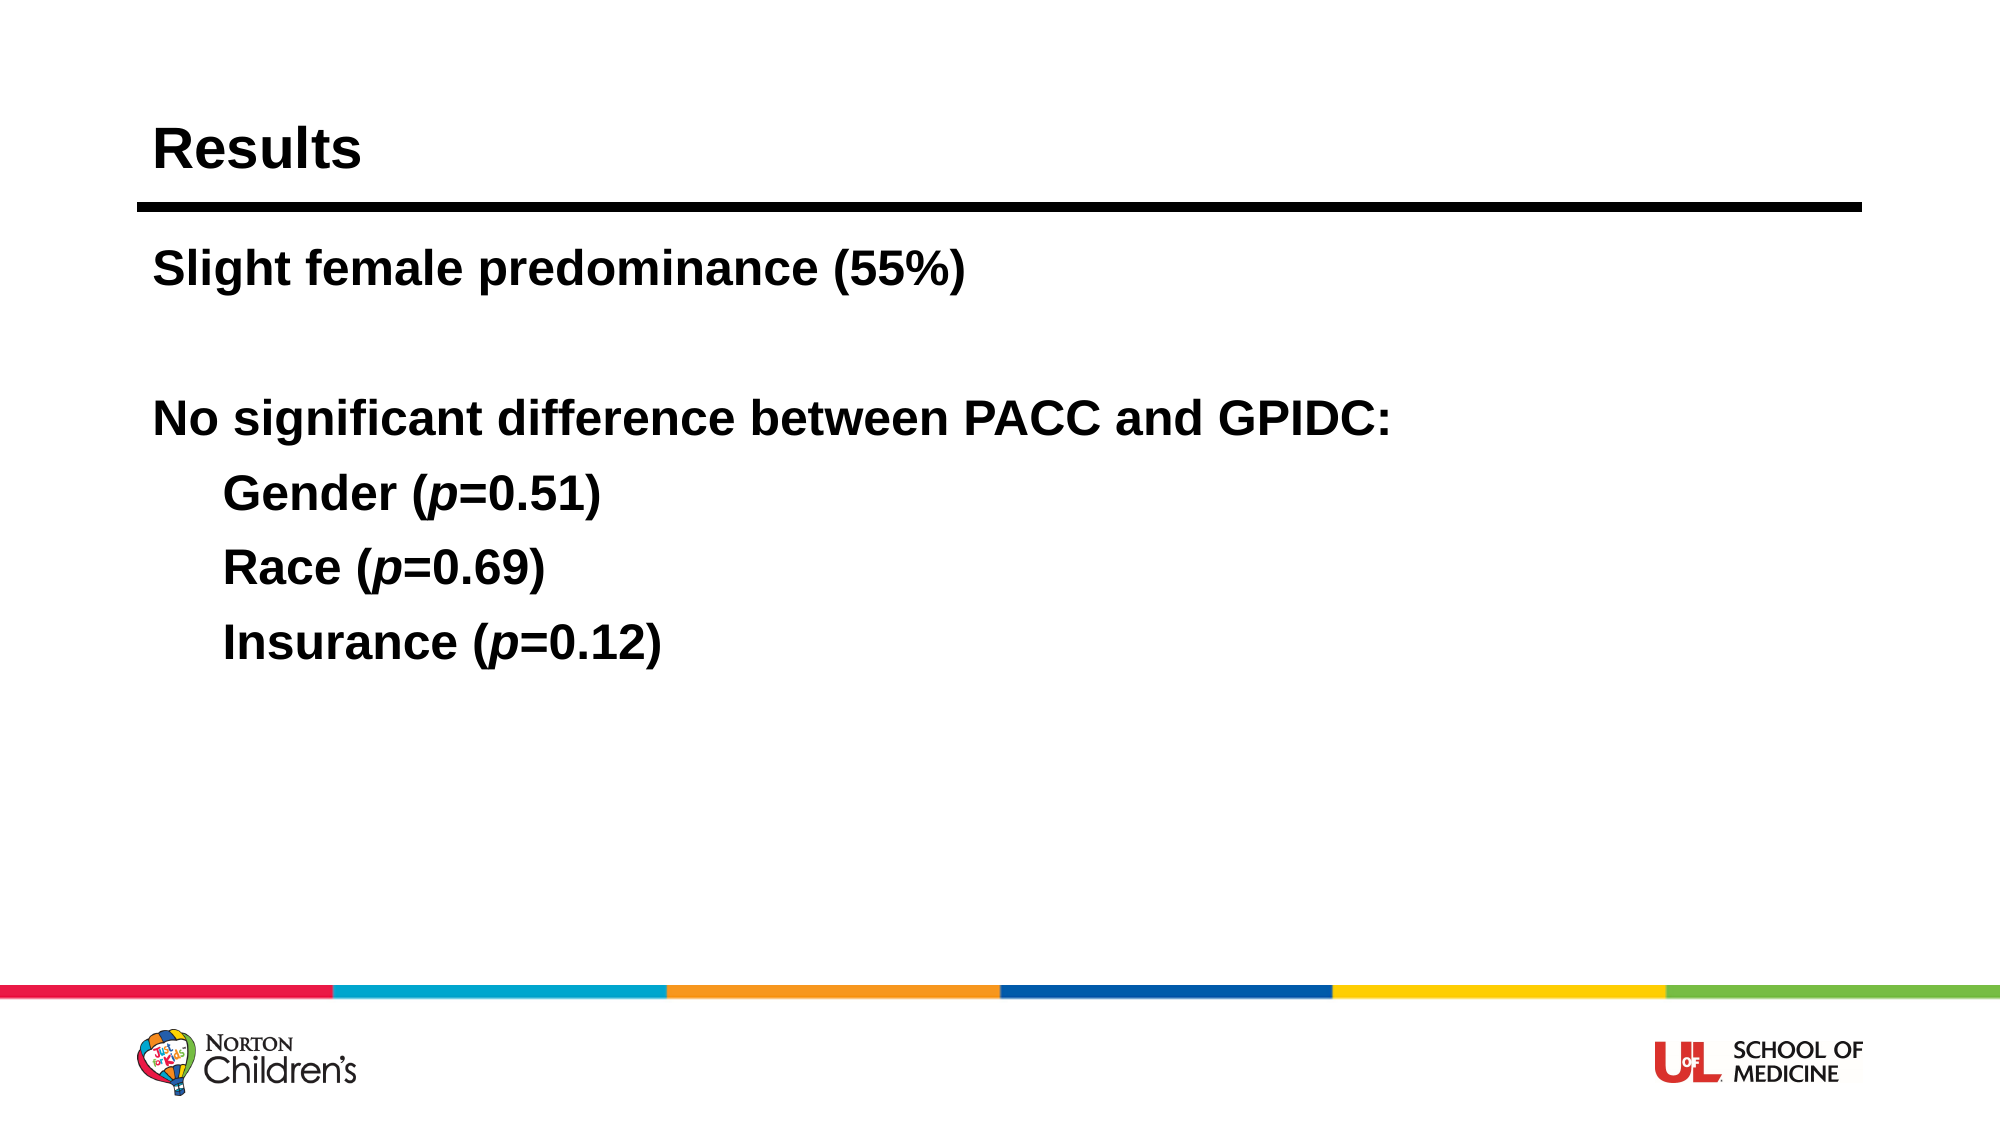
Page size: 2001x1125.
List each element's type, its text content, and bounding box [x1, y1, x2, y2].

title Results [137, 94, 1863, 206]
picture [137, 1029, 356, 1096]
picture [0, 985, 2000, 1003]
picture [1655, 1041, 1863, 1083]
list Slight female predominance (55%) No significant difference between PACC and GPIDC: Gender (p=0.51) Race (p=0.69) Insurance (p=0.12) [137, 234, 1863, 921]
